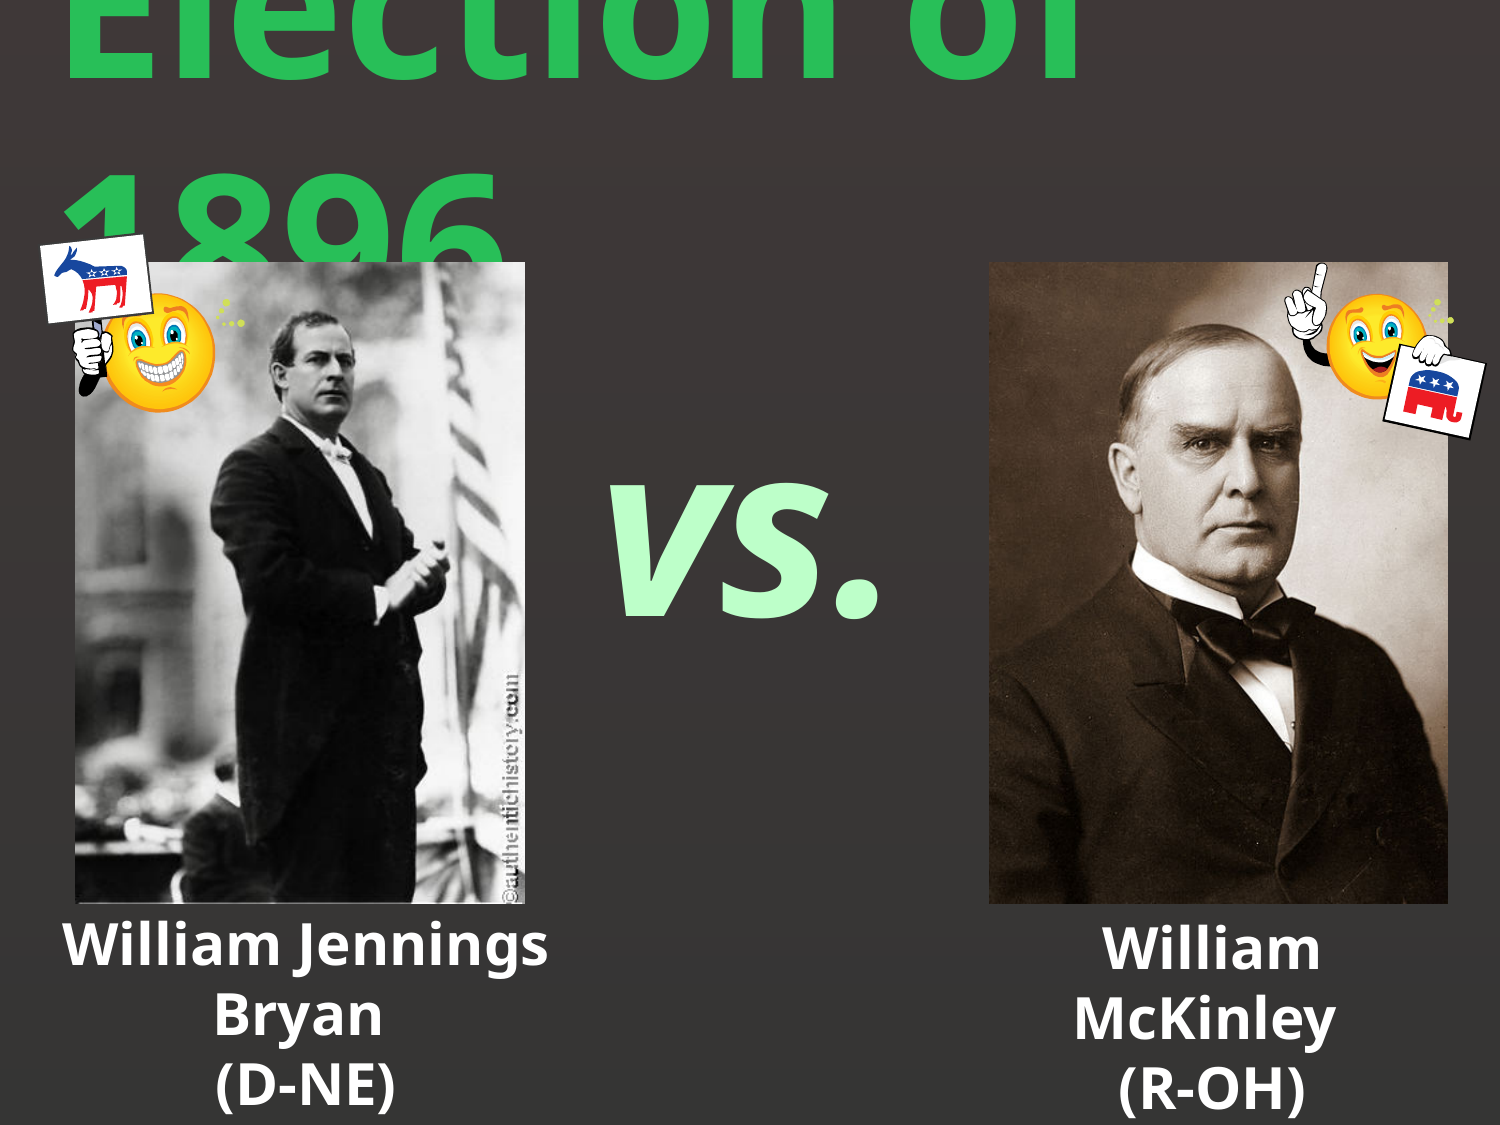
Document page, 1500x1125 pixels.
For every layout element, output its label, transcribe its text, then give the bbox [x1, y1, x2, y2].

text_box William McKinley (R-OH) [975, 903, 1450, 1125]
title Election of 1896 [37, 24, 1450, 213]
text_box William Jennings Bryan (D-NE) [0, 900, 613, 1125]
picture [37, 231, 526, 904]
text_box vs. [529, 369, 975, 672]
picture [989, 262, 1488, 904]
